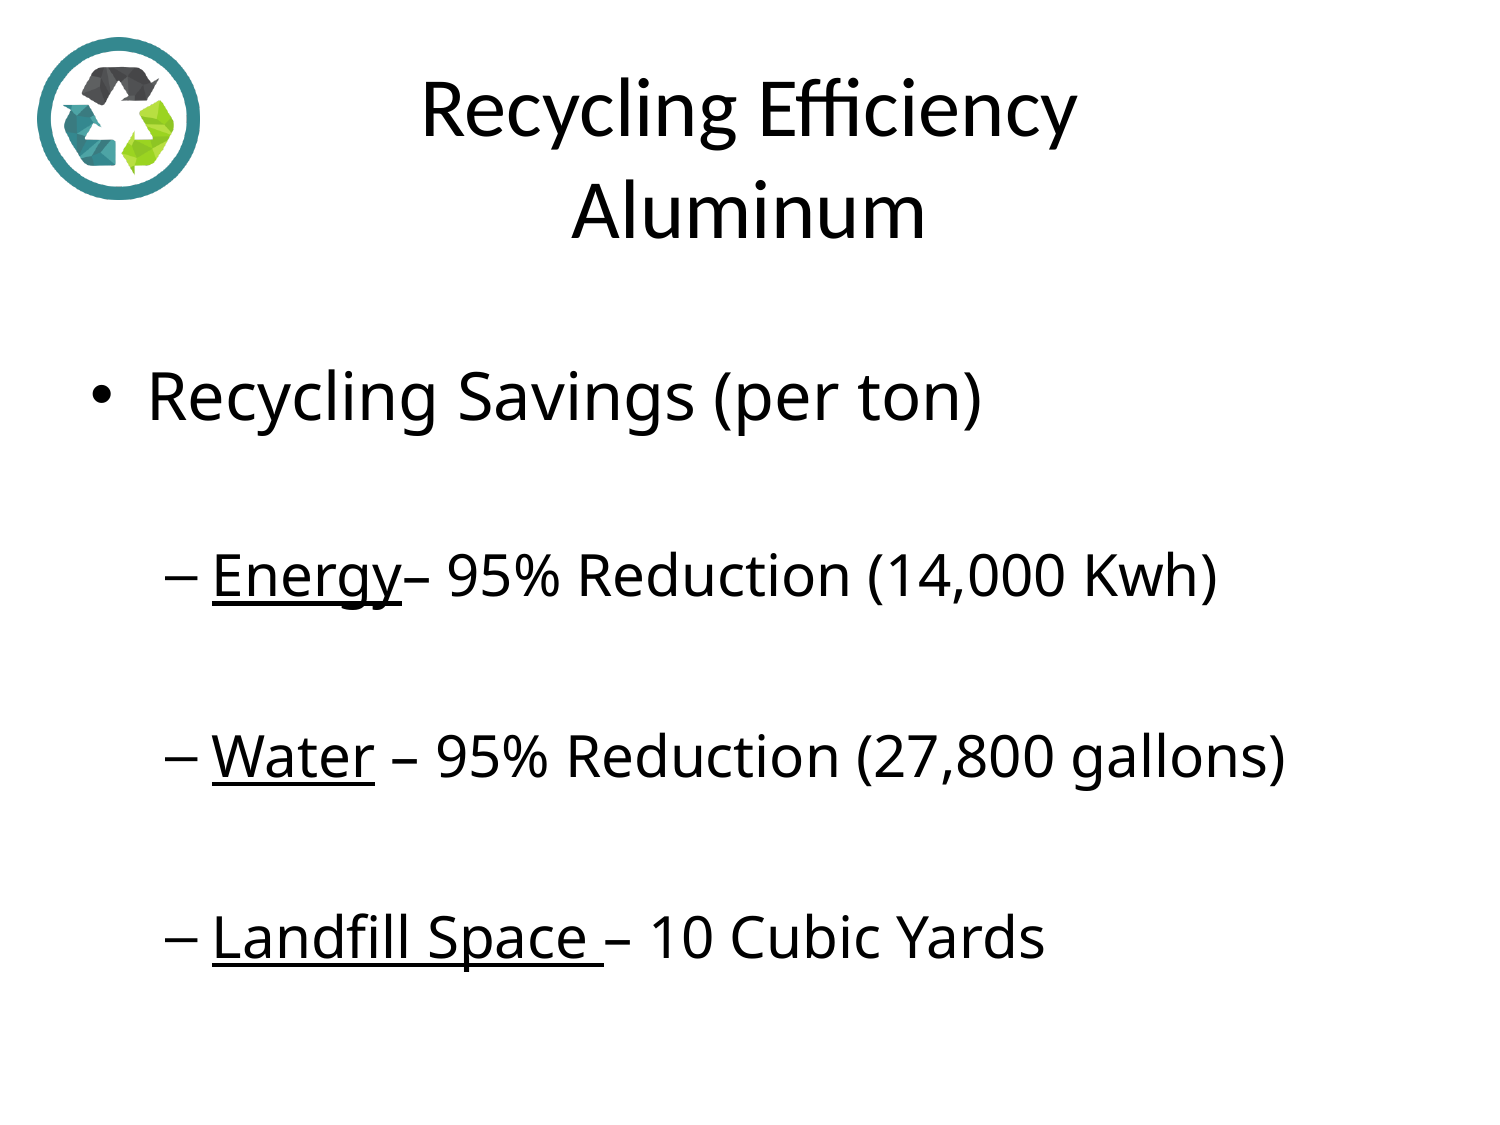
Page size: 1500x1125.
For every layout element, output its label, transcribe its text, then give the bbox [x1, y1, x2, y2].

list Recycling Savings (per ton) Energy– 95% Reduction (14,000 Kwh) Water – 95% Reduction (27,800 gallons) Landfill Space – 10 Cubic Yards [75, 262, 1425, 1005]
title Recycling Efficiency Aluminum [75, 45, 1425, 262]
picture [37, 37, 201, 201]
